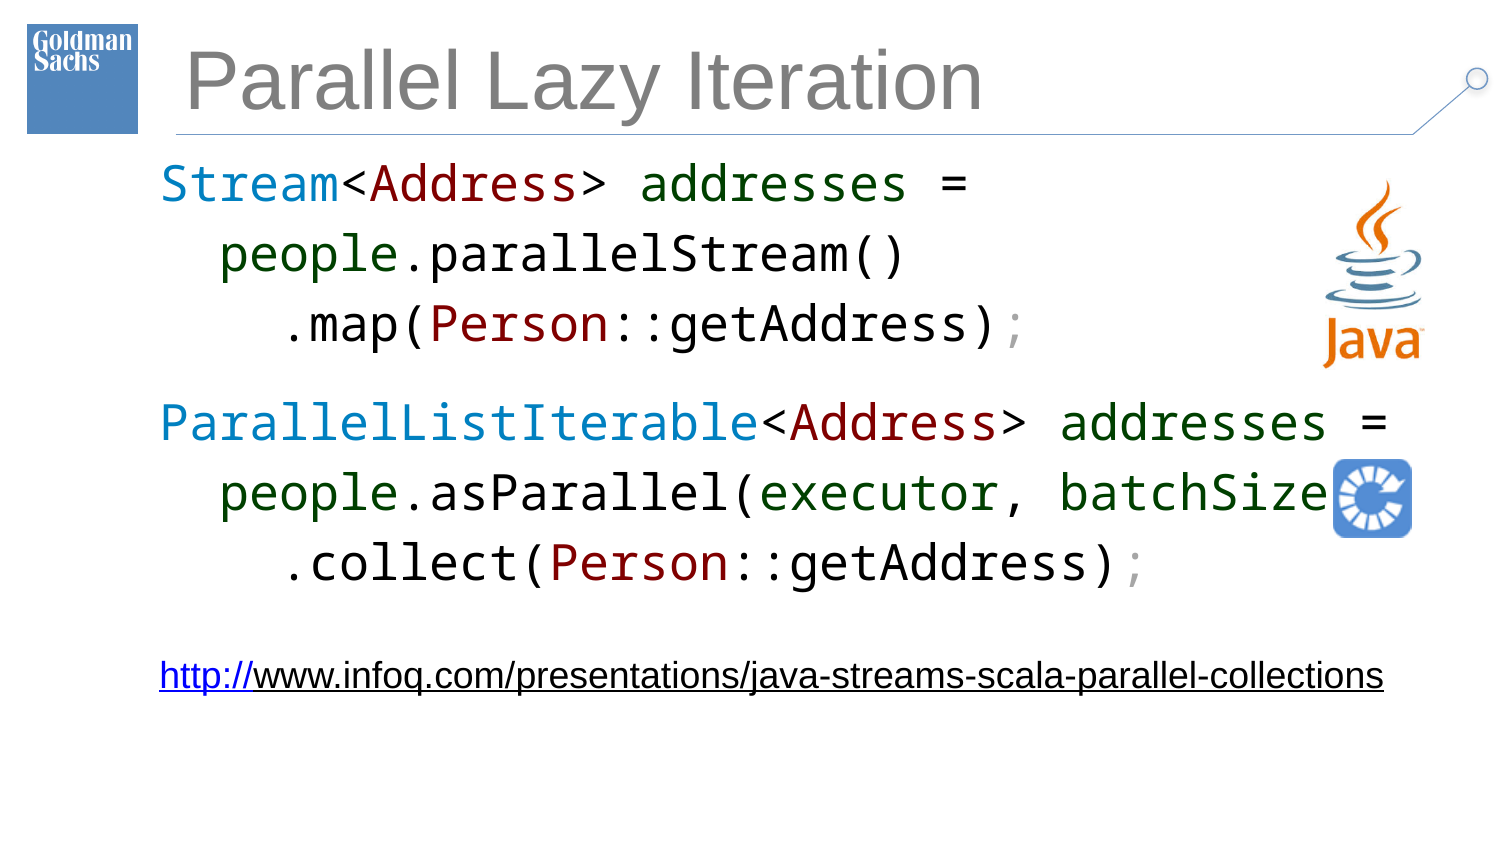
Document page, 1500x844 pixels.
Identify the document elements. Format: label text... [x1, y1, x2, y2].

picture [1333, 459, 1412, 538]
title Parallel Lazy Iteration [174, 21, 1450, 135]
picture [27, 24, 138, 134]
picture [1320, 177, 1426, 370]
list Stream<Address> addresses = people.parallelStream() .map(Person::getAddress); ParallelListIterable<Address> addresses = people.asParallel(executor, batchSize) .collect(Person::getAddress); http://www.infoq.com/presentations/java-streams-scala-parallel-collections [150, 146, 1425, 704]
